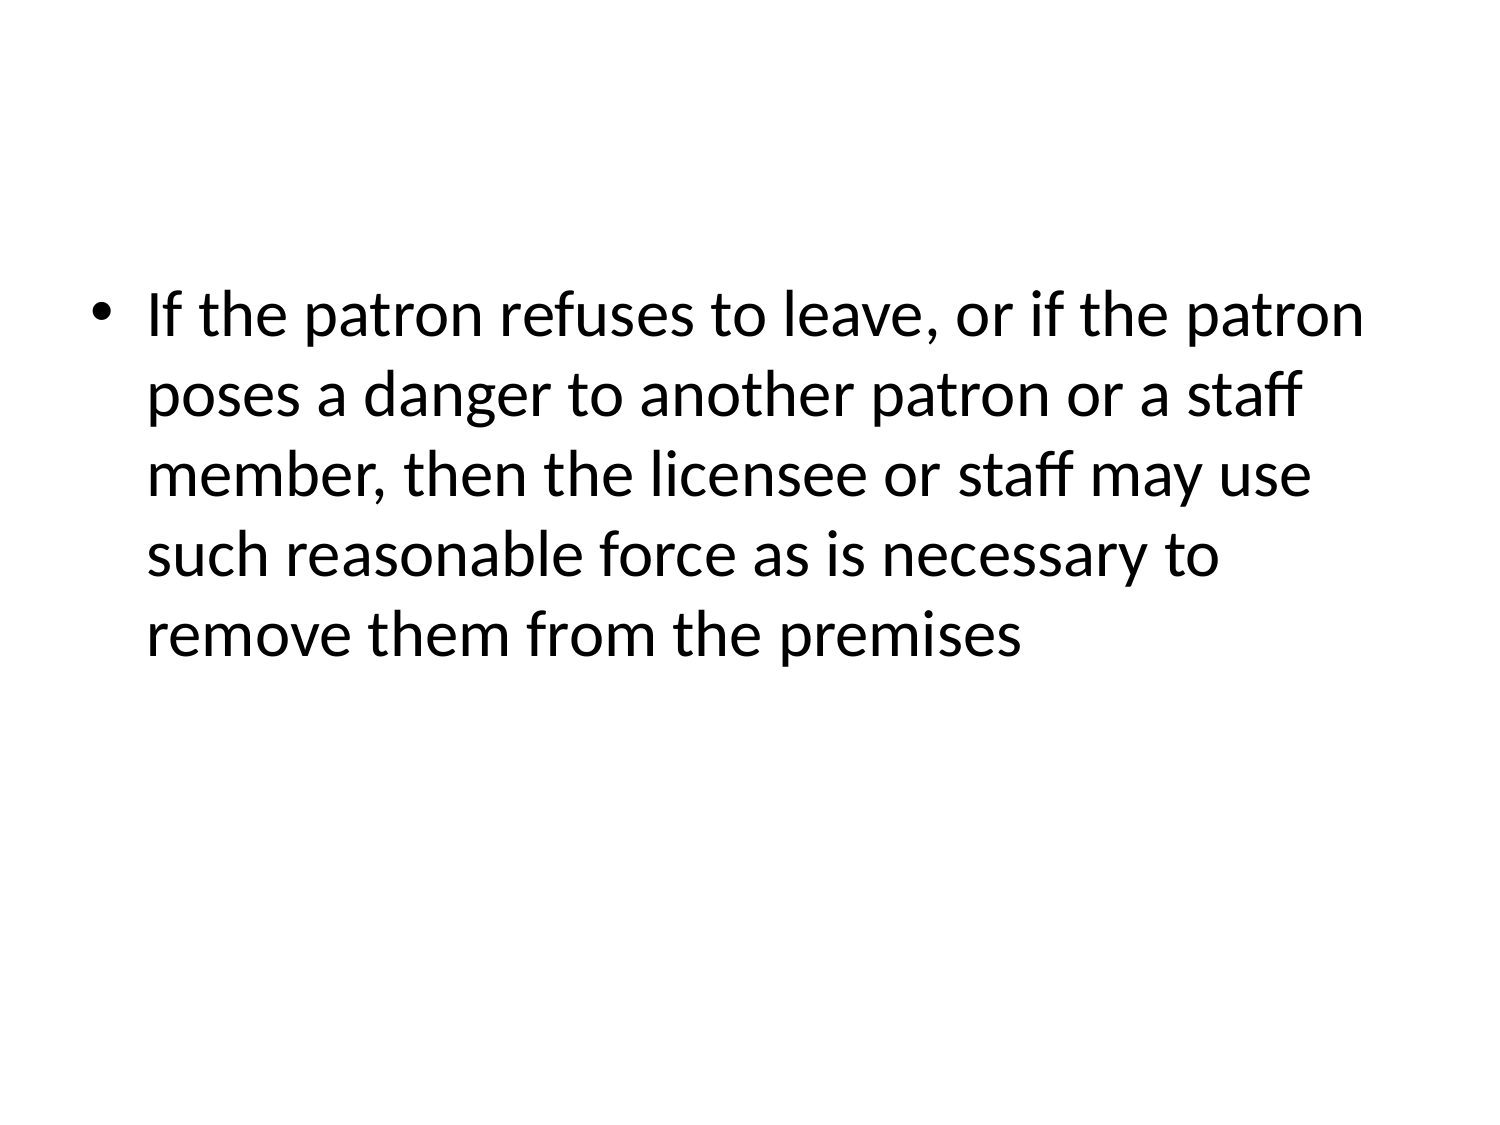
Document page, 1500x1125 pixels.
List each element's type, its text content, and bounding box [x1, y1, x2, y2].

list If the patron refuses to leave, or if the patron poses a danger to another patron or a staff member, then the licensee or staff may use such reasonable force as is necessary to remove them from the premises [75, 262, 1425, 1005]
